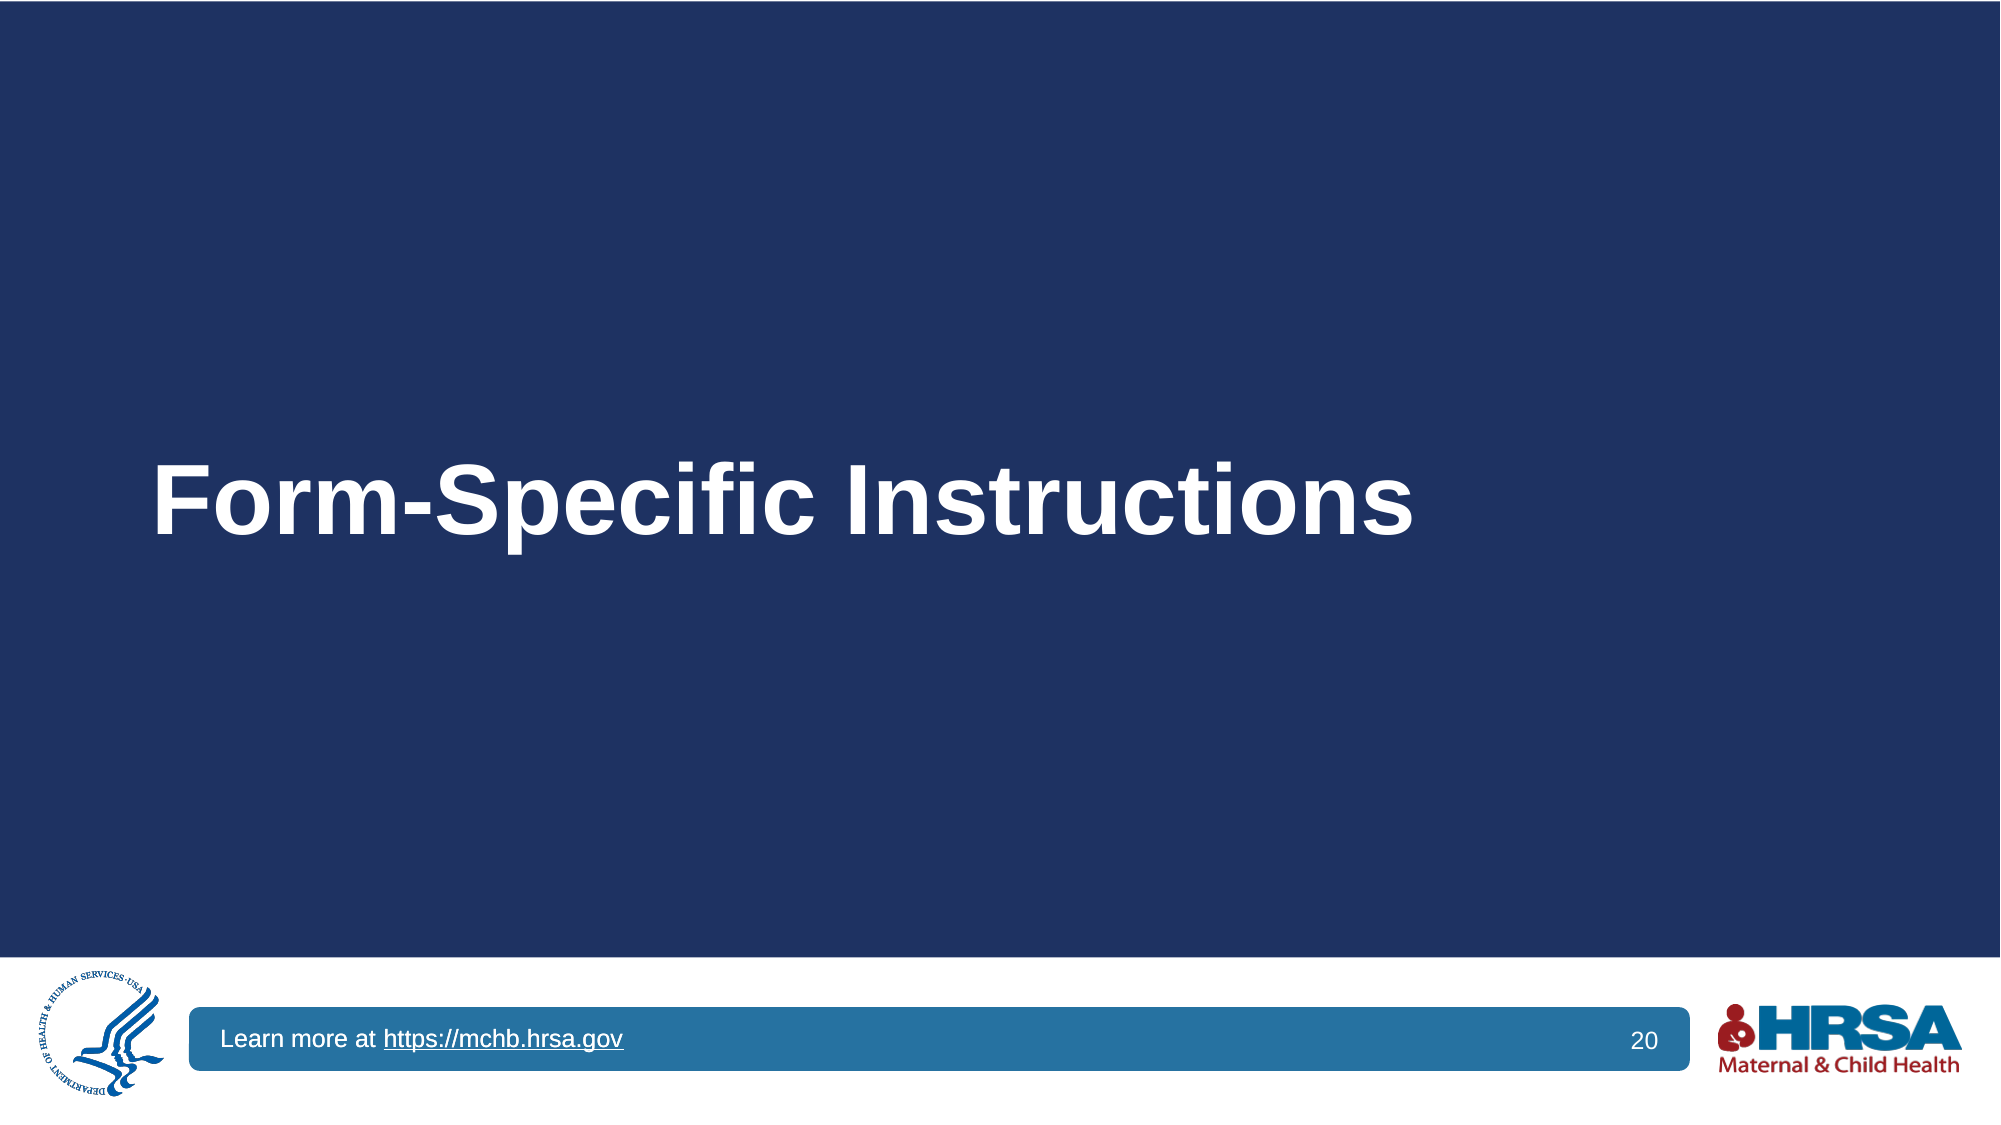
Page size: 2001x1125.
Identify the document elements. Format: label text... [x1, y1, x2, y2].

picture [38, 970, 165, 1097]
picture [1930, 1024, 1937, 1033]
slide_number 20 [1612, 1009, 1674, 1070]
picture [1880, 1004, 1962, 1046]
picture [1856, 1022, 1892, 1040]
title Form-Specific Instructions [136, 95, 1862, 564]
picture [1718, 1004, 1962, 1073]
picture [1829, 1017, 1844, 1024]
